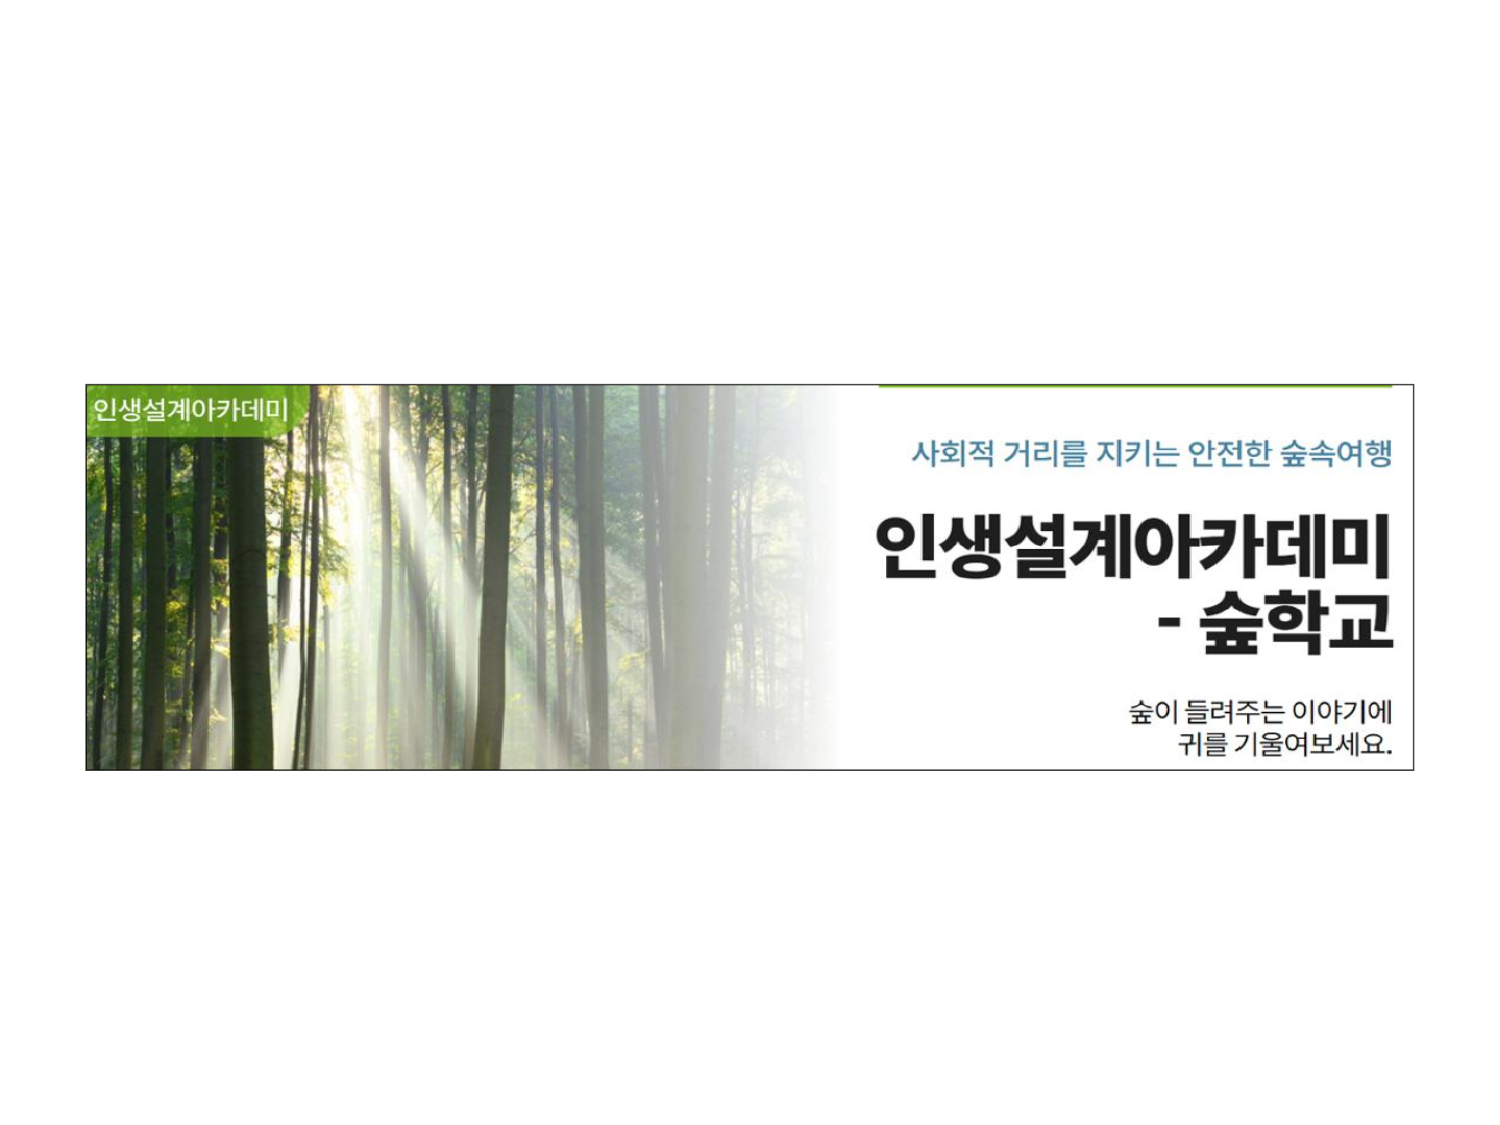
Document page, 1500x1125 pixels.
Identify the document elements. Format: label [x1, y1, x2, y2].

picture [86, 385, 1414, 770]
